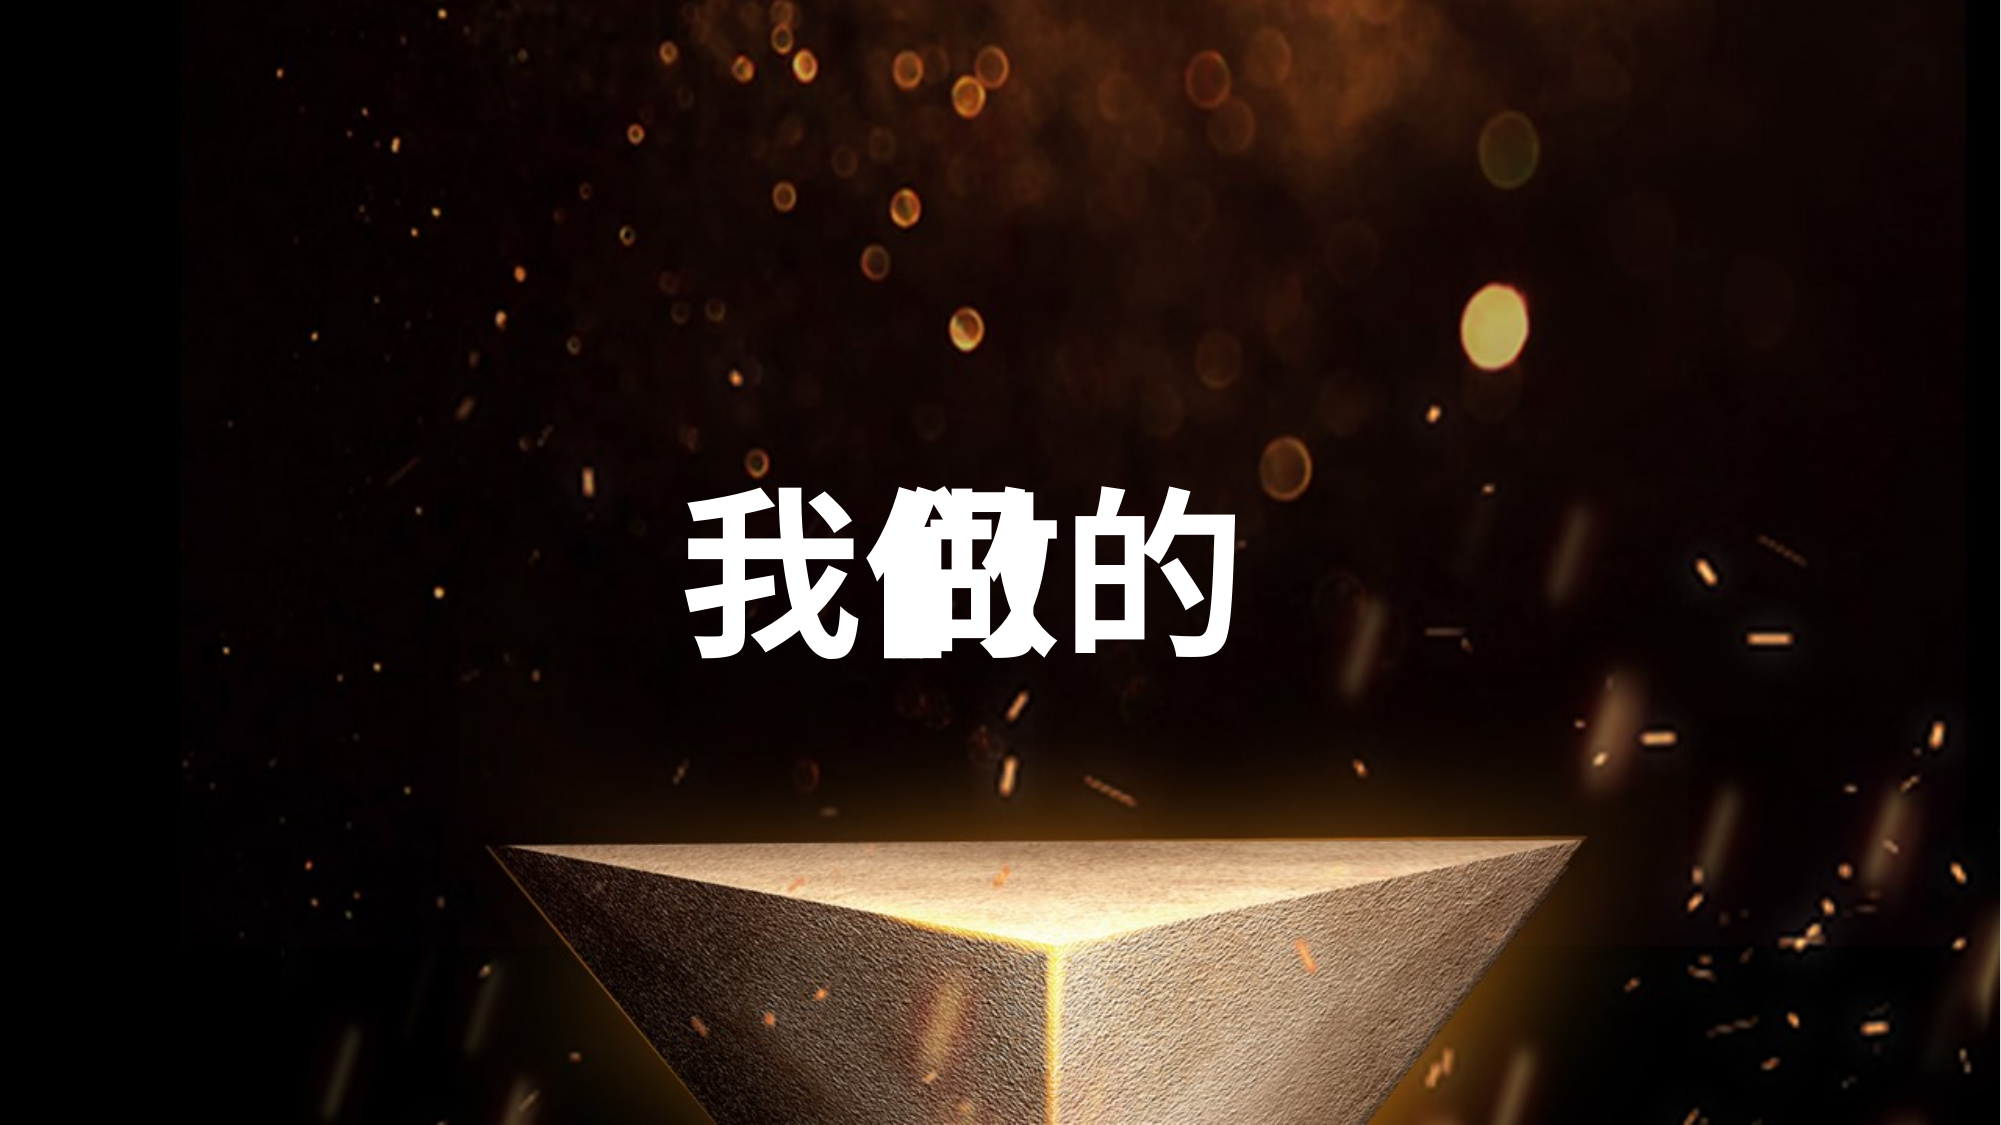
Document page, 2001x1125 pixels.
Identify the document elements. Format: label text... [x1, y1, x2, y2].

text_box 做的 [864, 451, 1261, 686]
text_box 我们 [664, 451, 864, 686]
picture [0, 0, 2001, 1125]
